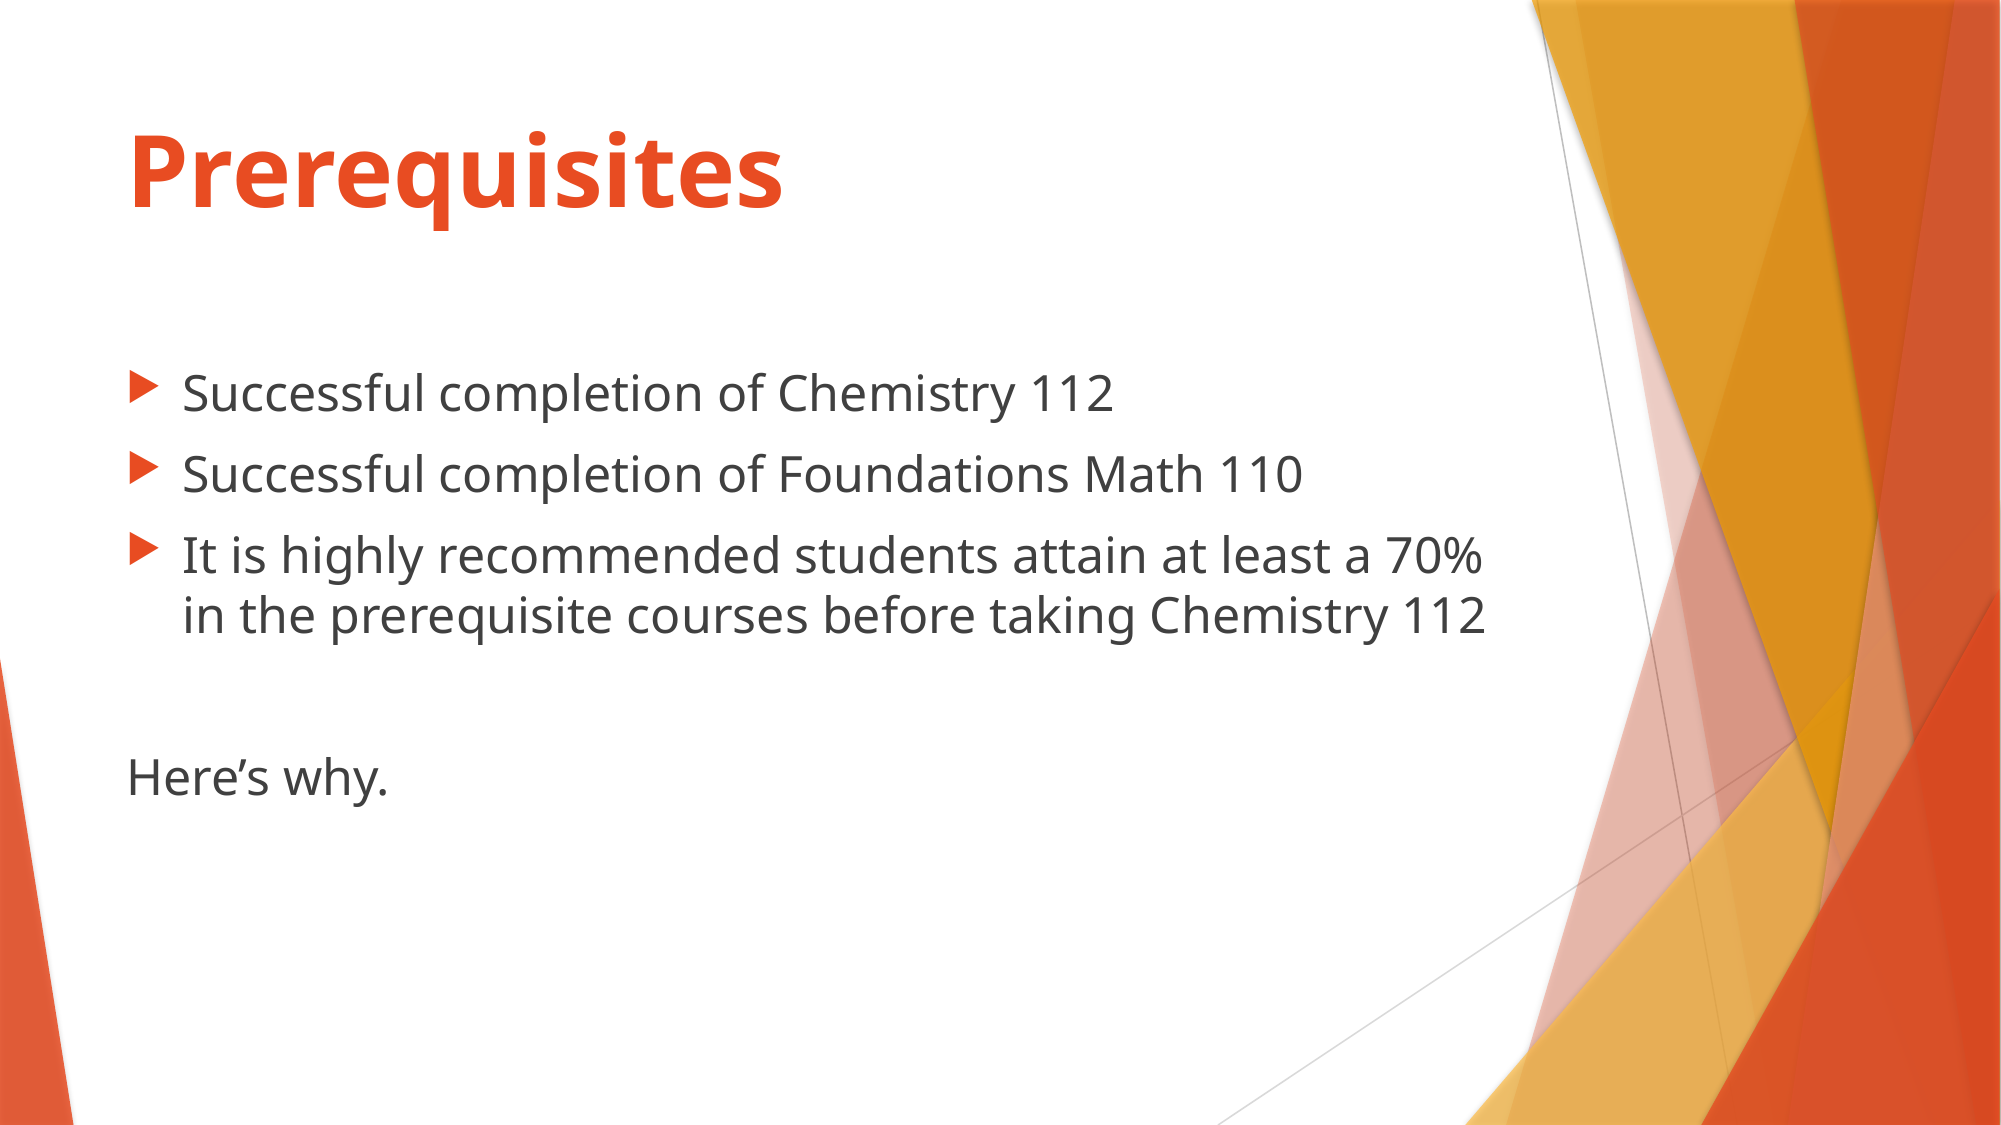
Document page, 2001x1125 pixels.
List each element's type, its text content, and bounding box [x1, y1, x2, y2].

list Successful completion of Chemistry 112 Successful completion of Foundations Math 110 It is highly recommended students attain at least a 70% in the prerequisite courses before taking Chemistry 112 Here’s why. [111, 354, 1522, 992]
title Prerequisites [111, 99, 1522, 317]
